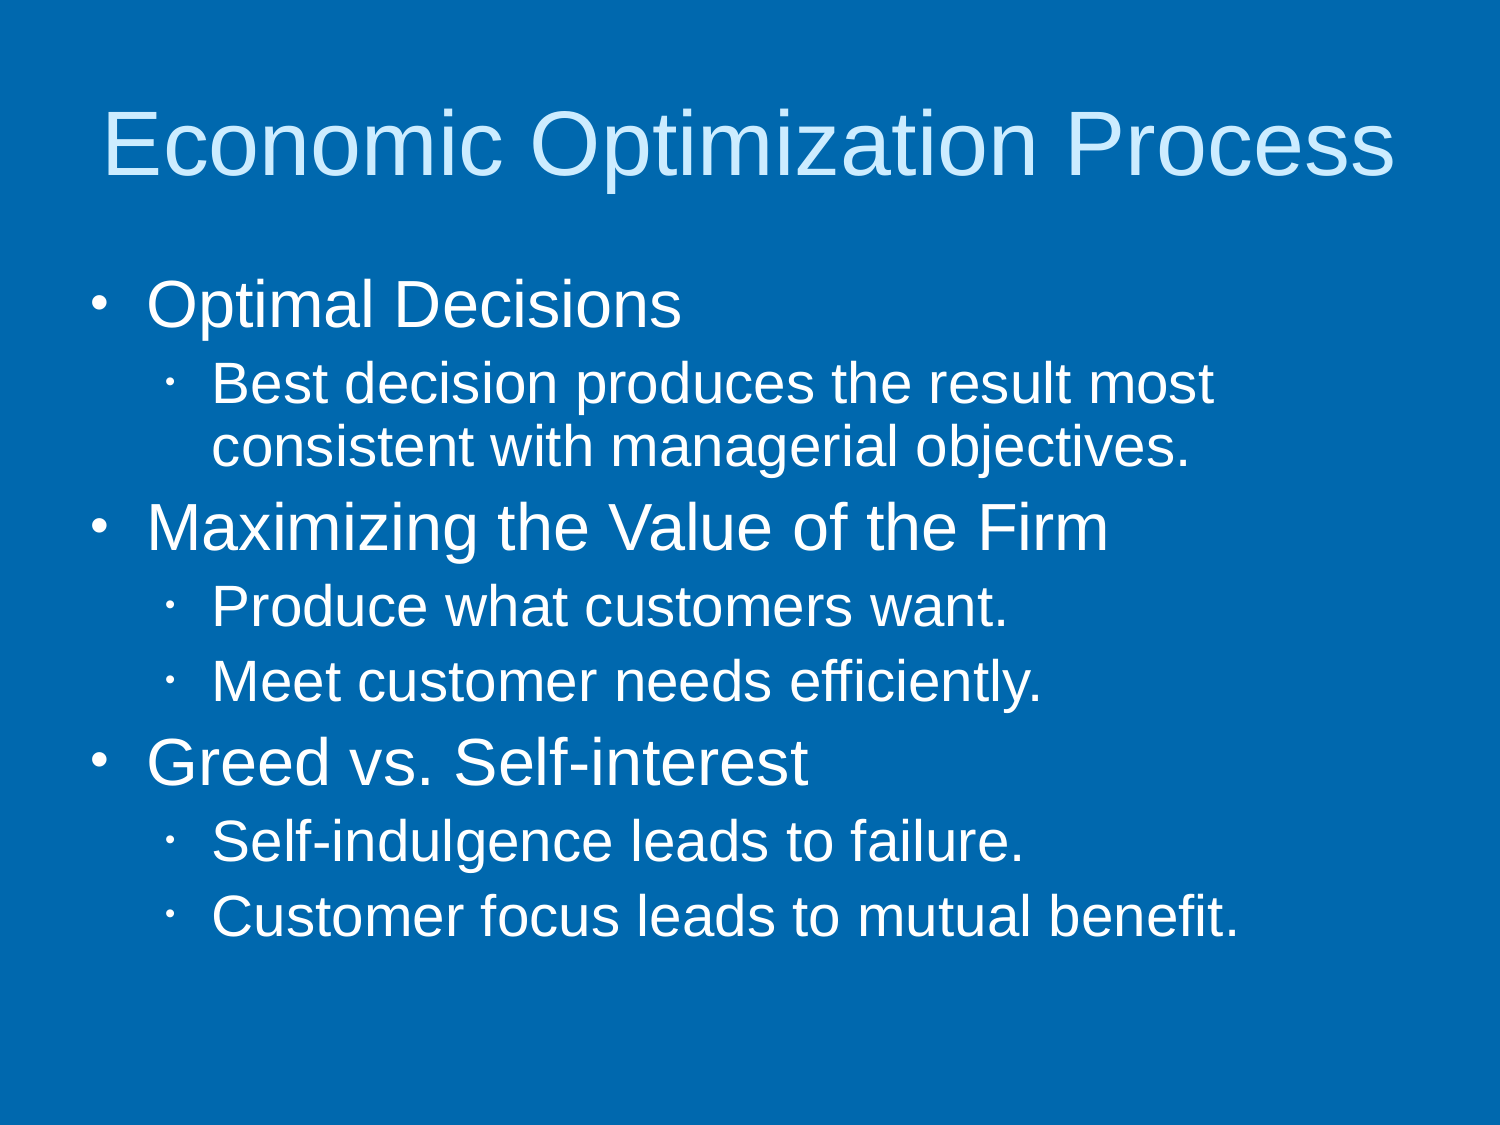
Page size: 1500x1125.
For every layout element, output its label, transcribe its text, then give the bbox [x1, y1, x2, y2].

list Optimal Decisions Best decision produces the result most consistent with managerial objectives. Maximizing the Value of the Firm Produce what customers want. Meet customer needs efficiently. Greed vs. Self-interest Self-indulgence leads to failure. Customer focus leads to mutual benefit. [75, 262, 1425, 1005]
title Economic Optimization Process [75, 45, 1425, 233]
